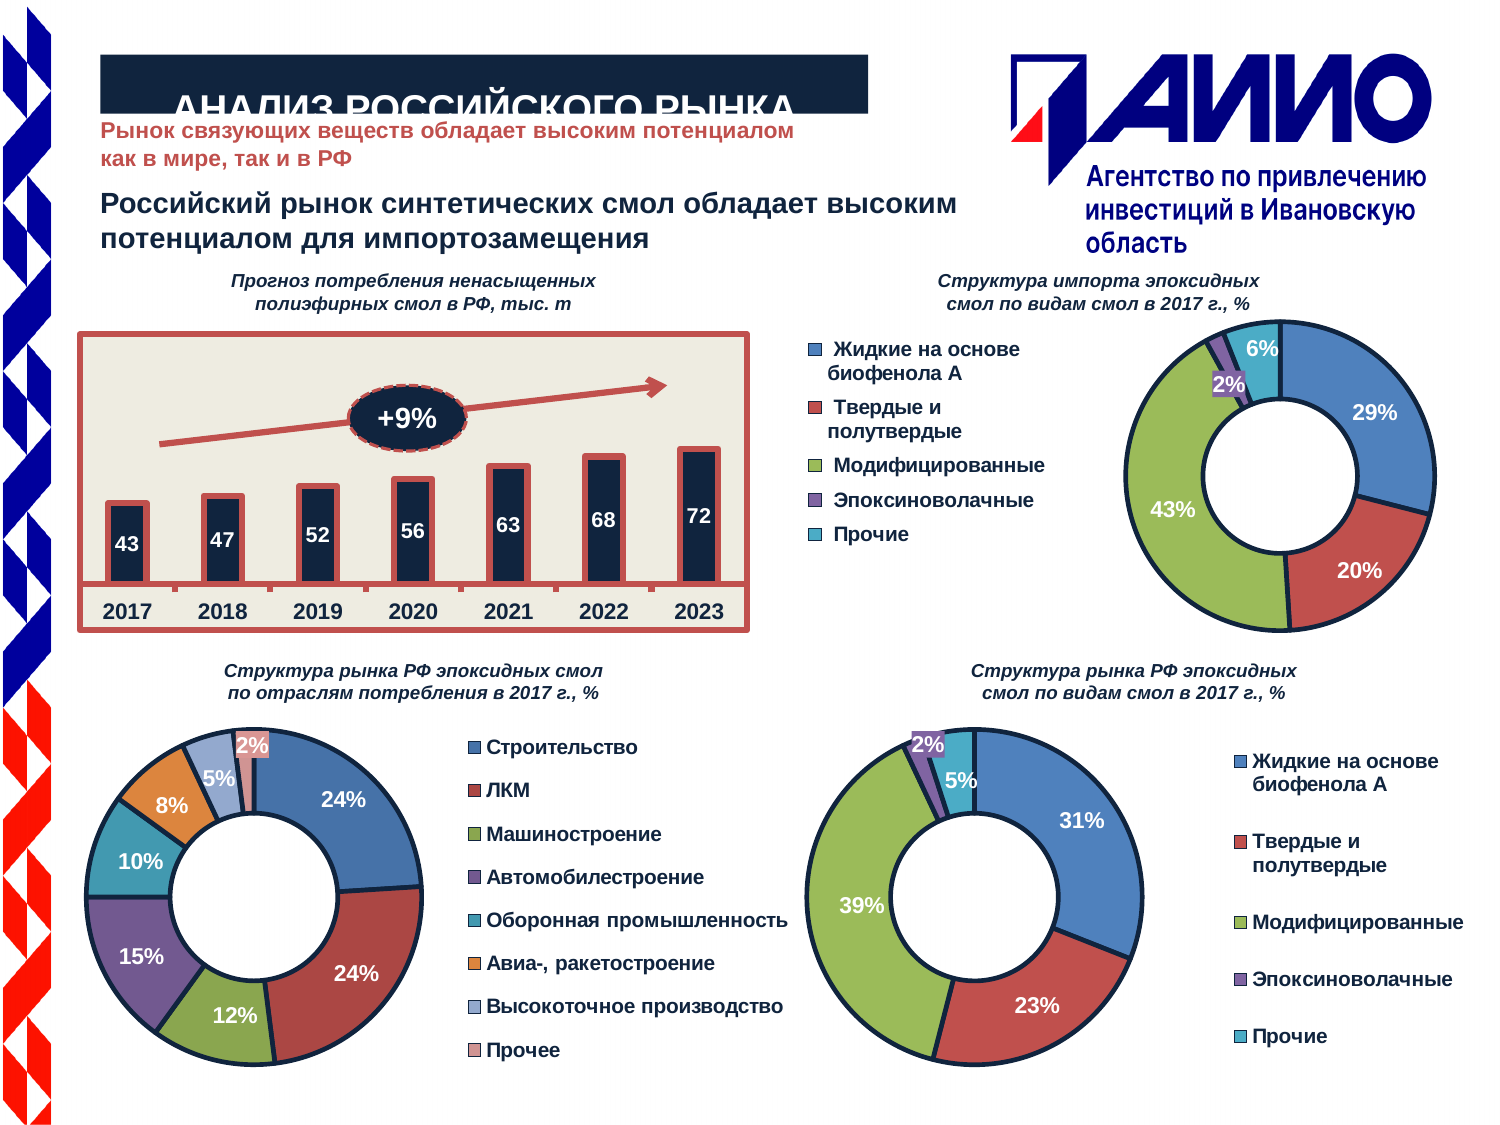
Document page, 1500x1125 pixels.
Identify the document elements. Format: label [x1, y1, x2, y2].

picture [0, 0, 1500, 1125]
chart [76, 266, 1500, 1095]
text_box [159, 385, 668, 445]
